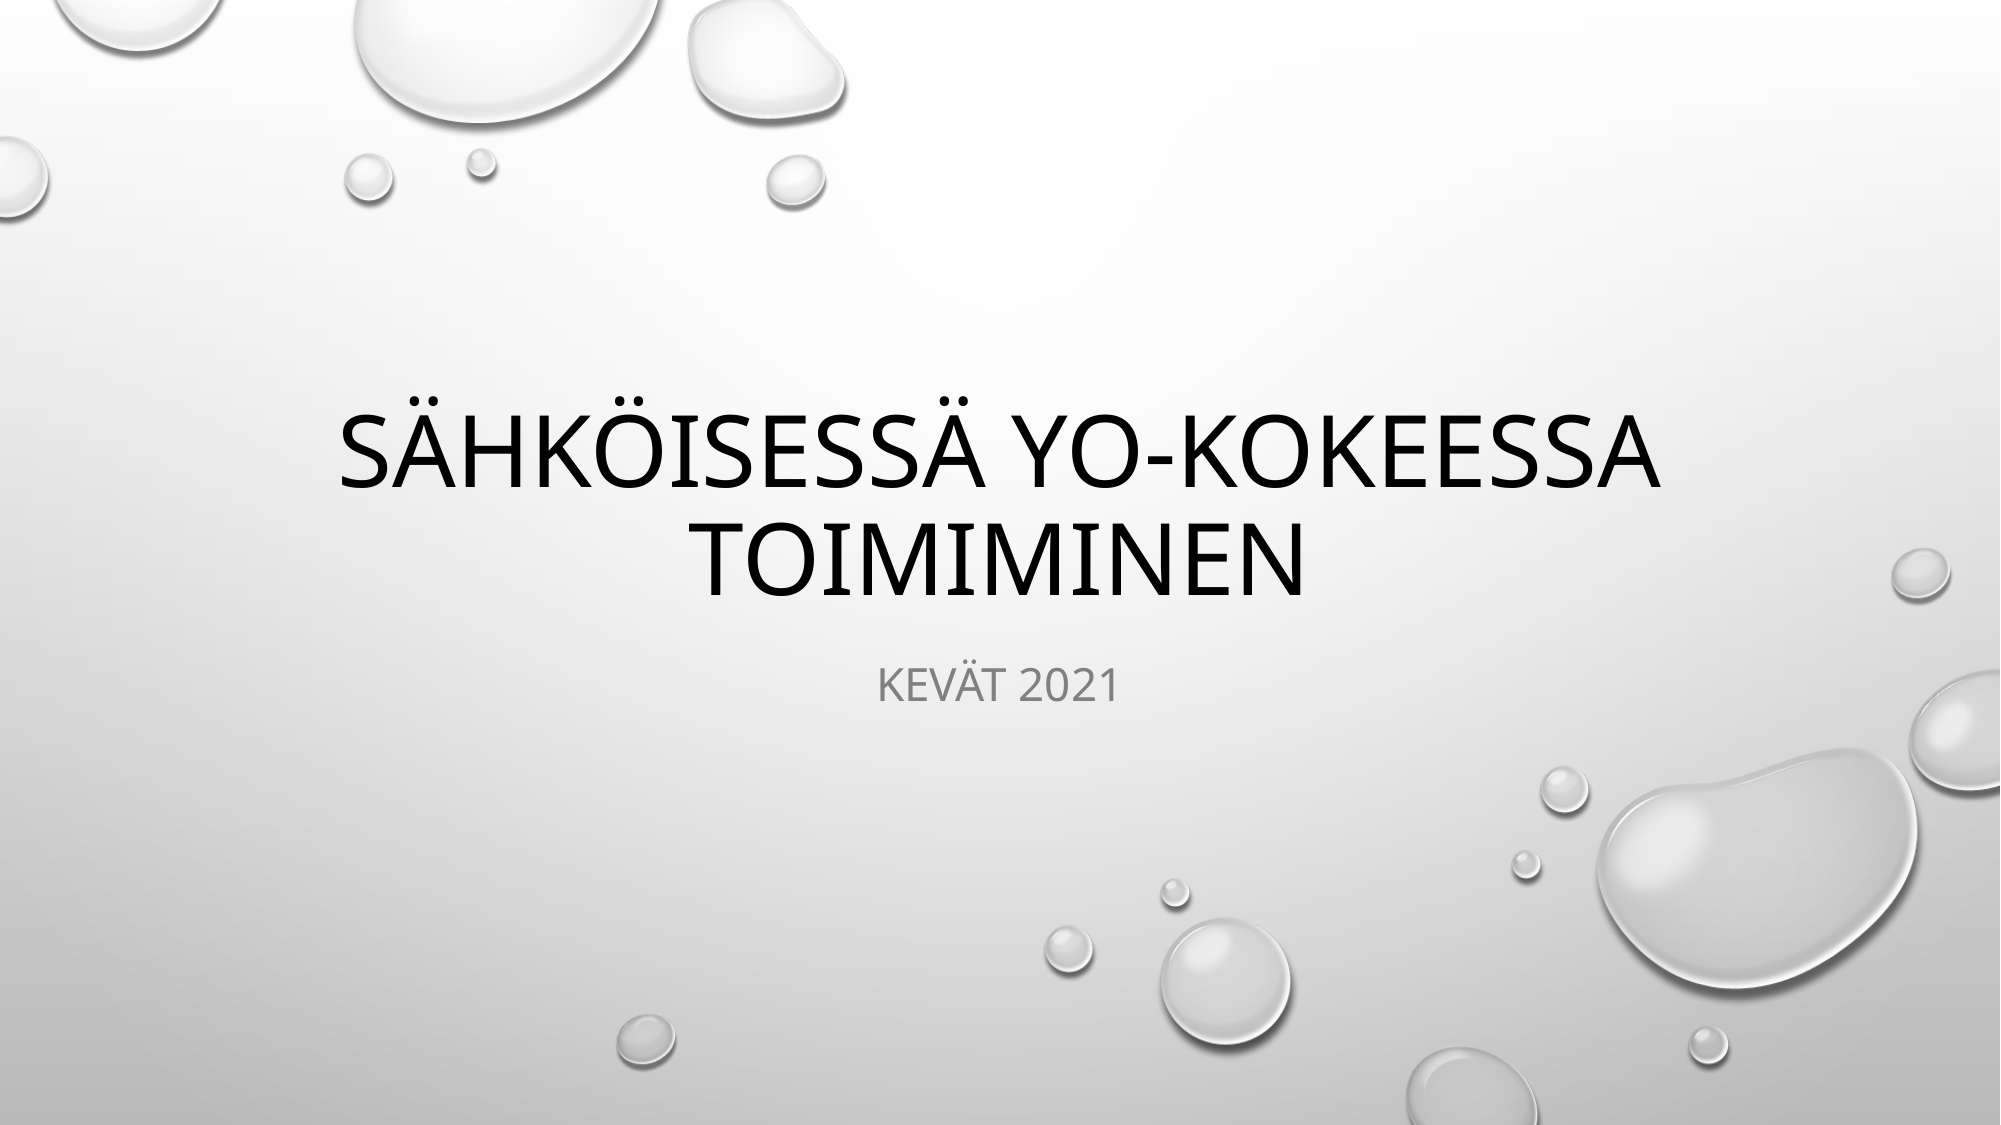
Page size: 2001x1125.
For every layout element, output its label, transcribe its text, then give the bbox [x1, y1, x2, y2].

subtitle Kevät 2021 [287, 637, 1713, 863]
title Sähköisessä yo-kokeessa toimiminen [287, 213, 1713, 625]
picture [0, 0, 2000, 1125]
